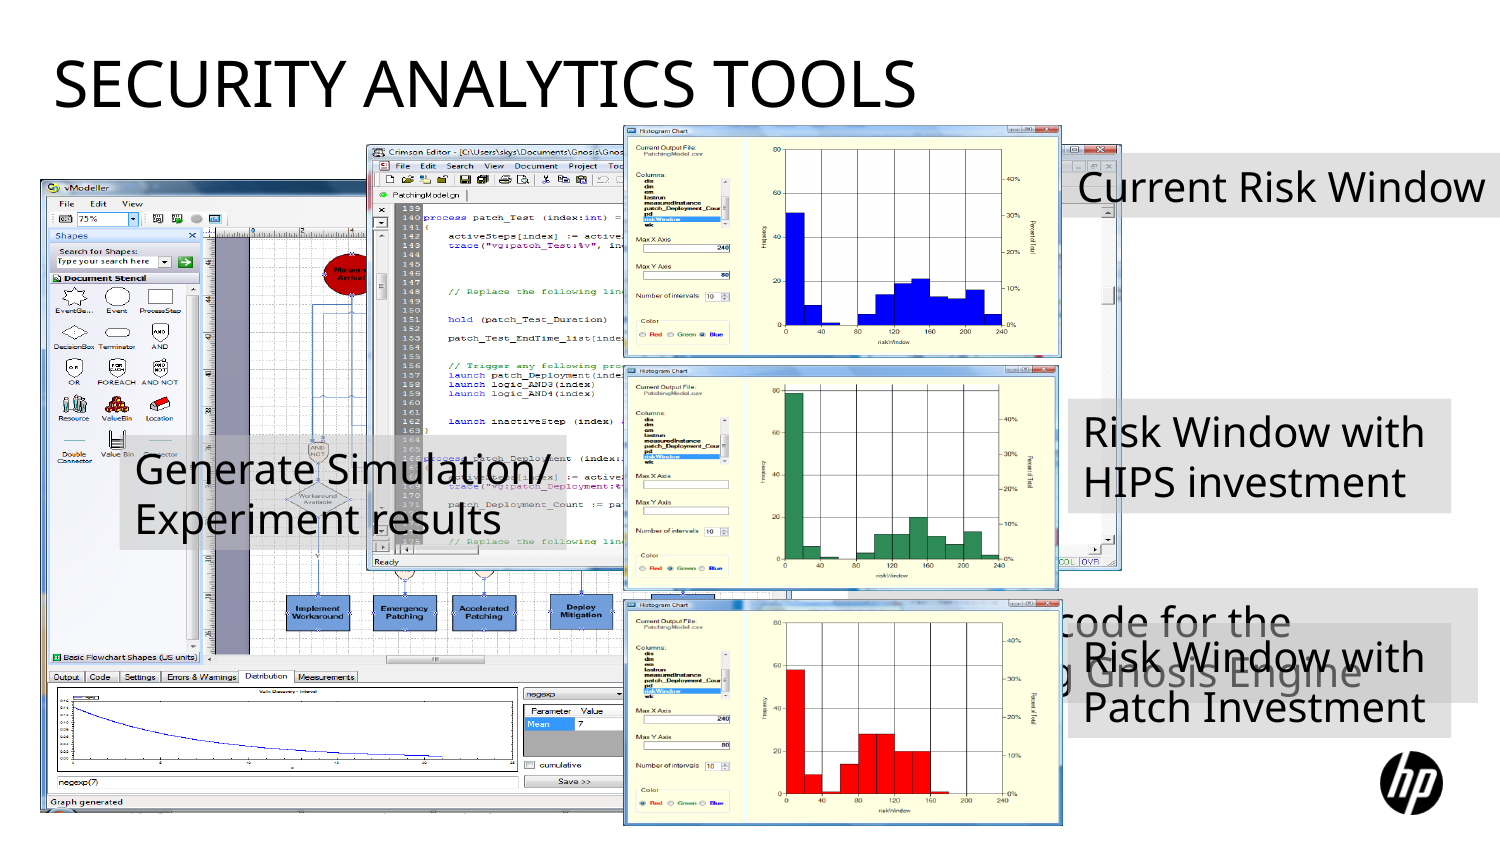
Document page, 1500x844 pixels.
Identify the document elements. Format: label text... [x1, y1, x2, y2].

picture [40, 178, 131, 813]
title Security analytics tools [38, 47, 1413, 131]
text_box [131, 124, 1489, 827]
